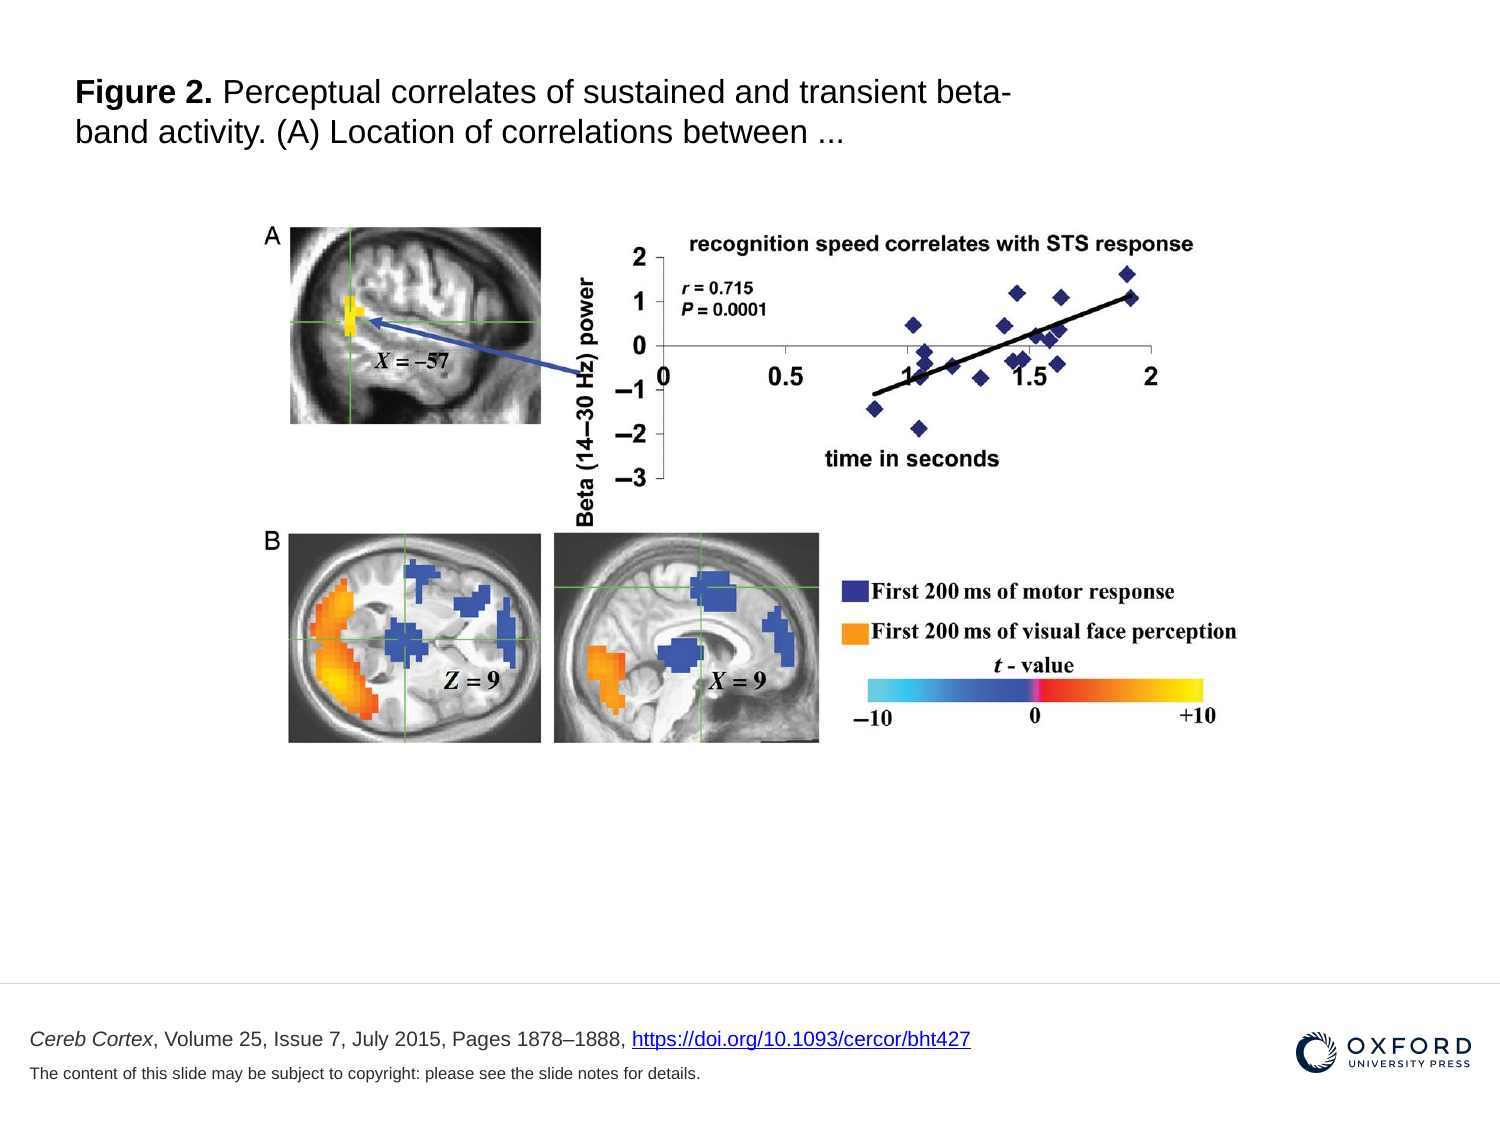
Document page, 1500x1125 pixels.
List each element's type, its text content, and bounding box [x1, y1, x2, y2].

footer Cereb Cortex, Volume 25, Issue 7, July 2015, Pages 1878–1888, https://doi.org/10.1093/cercor/bht427 The content of this slide may be subject to copyright: please see the slide notes for details. [0, 983, 1260, 1125]
picture [262, 224, 1238, 744]
picture [1296, 1032, 1471, 1073]
title Figure 2. Perceptual correlates of sustained and transient beta-band activity. (A) Location of correlations between ... [75, 69, 1078, 171]
